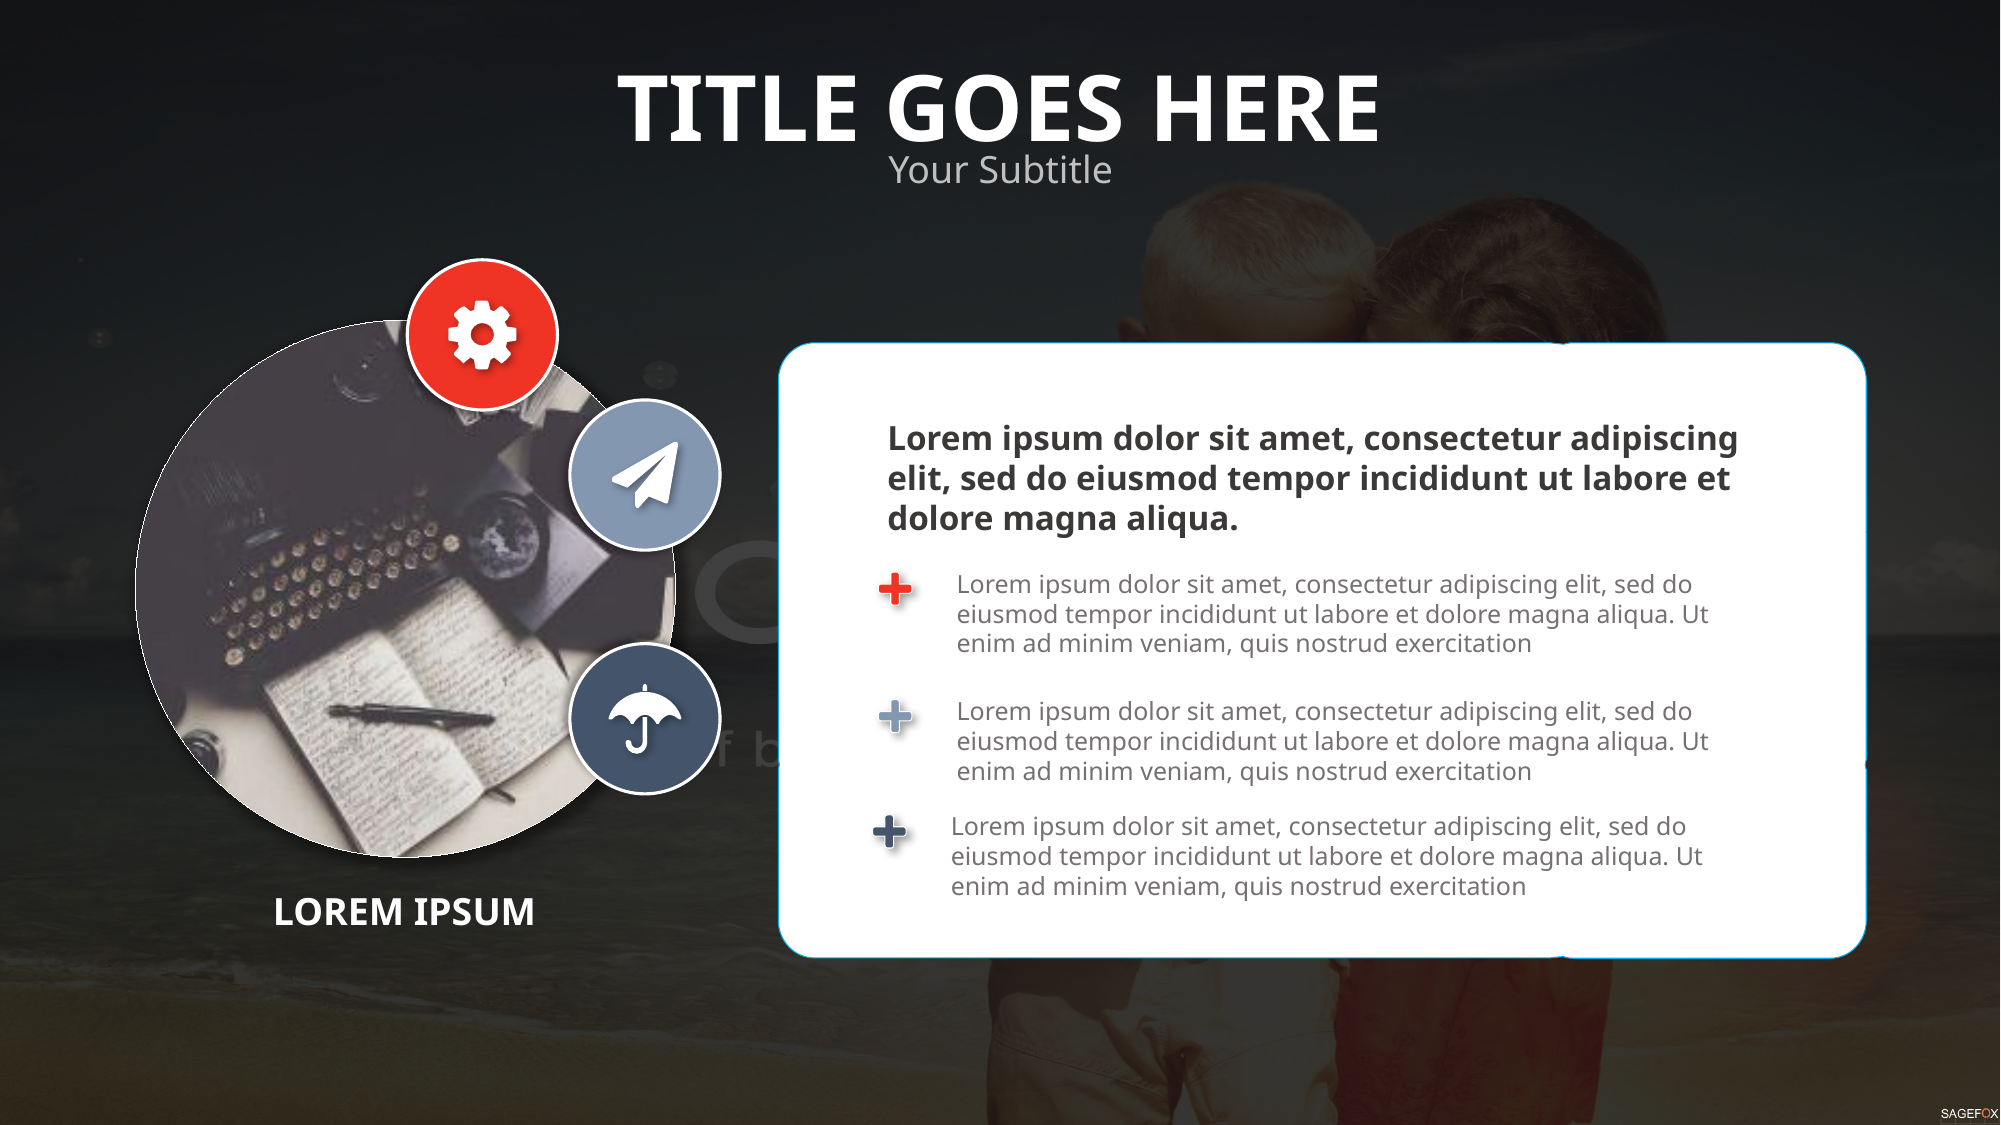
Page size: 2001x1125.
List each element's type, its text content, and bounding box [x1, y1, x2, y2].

text_box [676, 649, 722, 789]
text_box Lorem ipsum dolor sit amet, consectetur adipiscing elit, sed do eiusmod tempor incididunt ut labore et dolore magna aliqua. Ut enim ad minim veniam, quis nostrud exercitation [940, 805, 1753, 906]
text_box [676, 707, 682, 720]
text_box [548, 42, 1452, 199]
picture [0, 0, 2001, 1125]
text_box [872, 814, 907, 848]
text_box [777, 341, 1868, 960]
text_box Lorem ipsum dolor sit amet, consectetur adipiscing elit, sed do eiusmod tempor incididunt ut labore et dolore magna aliqua. Ut enim ad minim veniam, quis nostrud exercitation [946, 563, 1759, 663]
text_box [454, 300, 511, 320]
text_box LOREM IPSUM [133, 880, 676, 941]
text_box [676, 405, 722, 545]
text_box Lorem ipsum dolor sit amet, consectetur adipiscing elit, sed do eiusmod tempor incididunt ut labore et dolore magna aliqua. Ut enim ad minim veniam, quis nostrud exercitation [946, 690, 1759, 791]
text_box [407, 258, 558, 320]
text_box Lorem ipsum dolor sit amet, consectetur adipiscing elit, sed do eiusmod tempor incididunt ut labore et dolore magna aliqua. [872, 409, 1773, 545]
text_box [878, 699, 912, 733]
text_box [878, 572, 912, 606]
